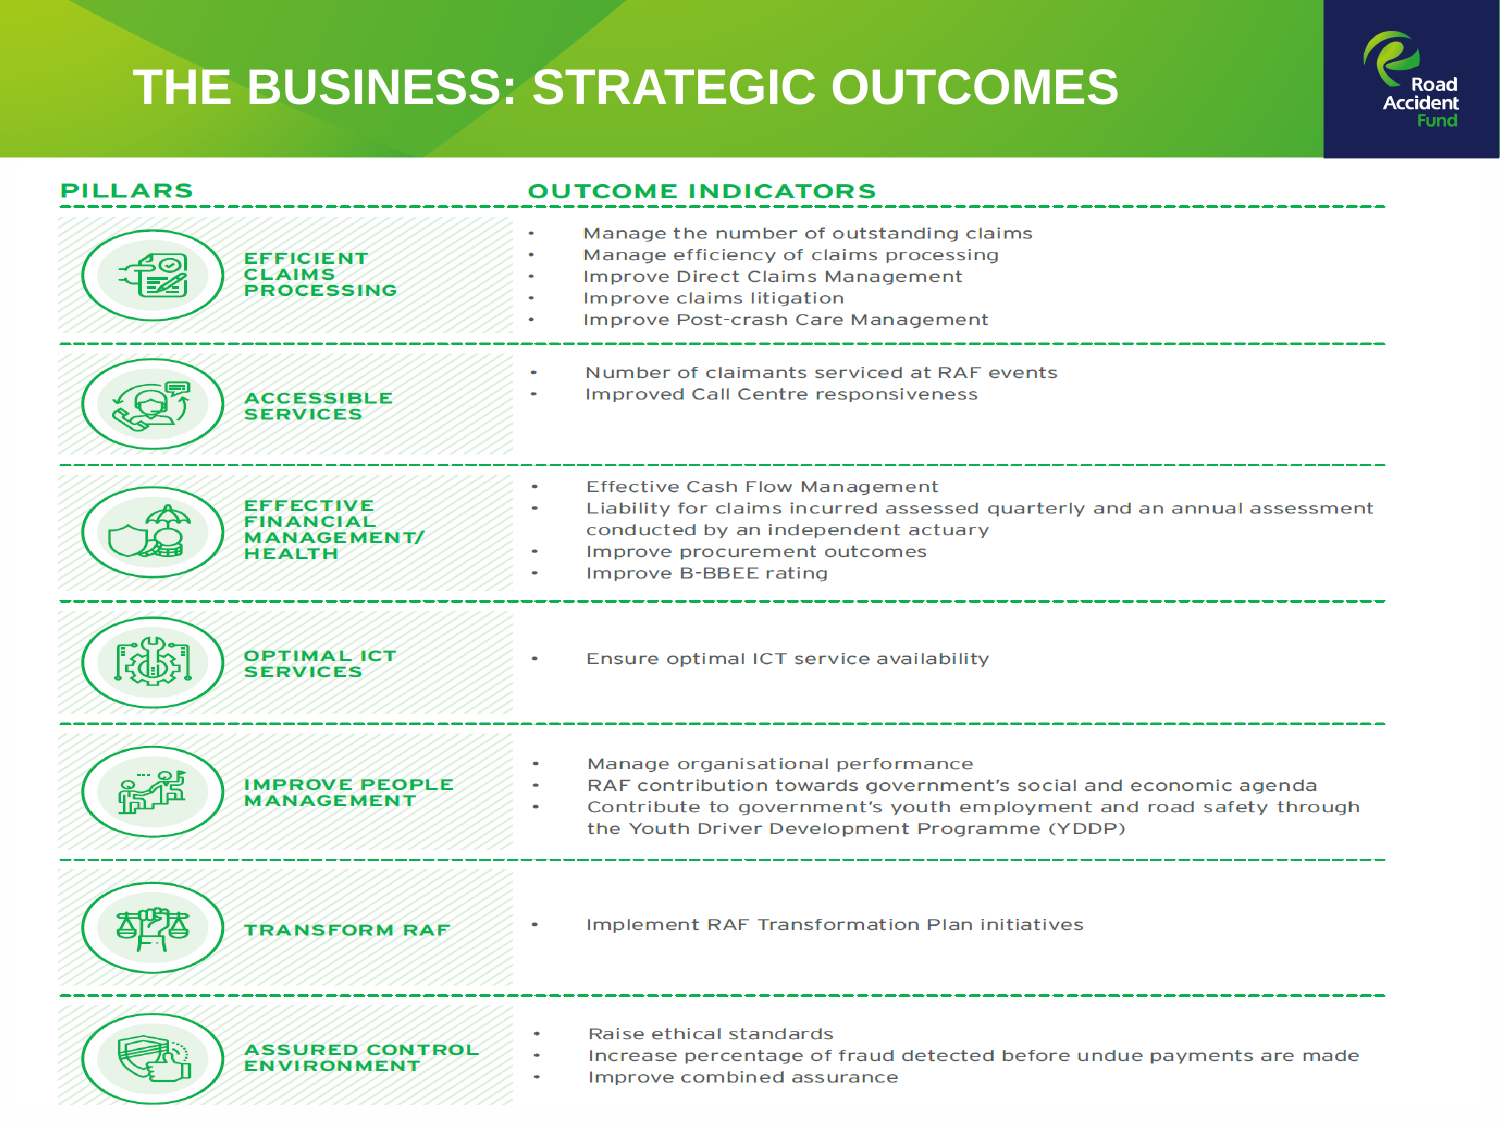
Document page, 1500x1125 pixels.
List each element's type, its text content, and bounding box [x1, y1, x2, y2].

list THE BUSINESS: STRATEGIC OUTCOMES [117, 46, 1166, 121]
picture [0, 0, 1500, 1125]
